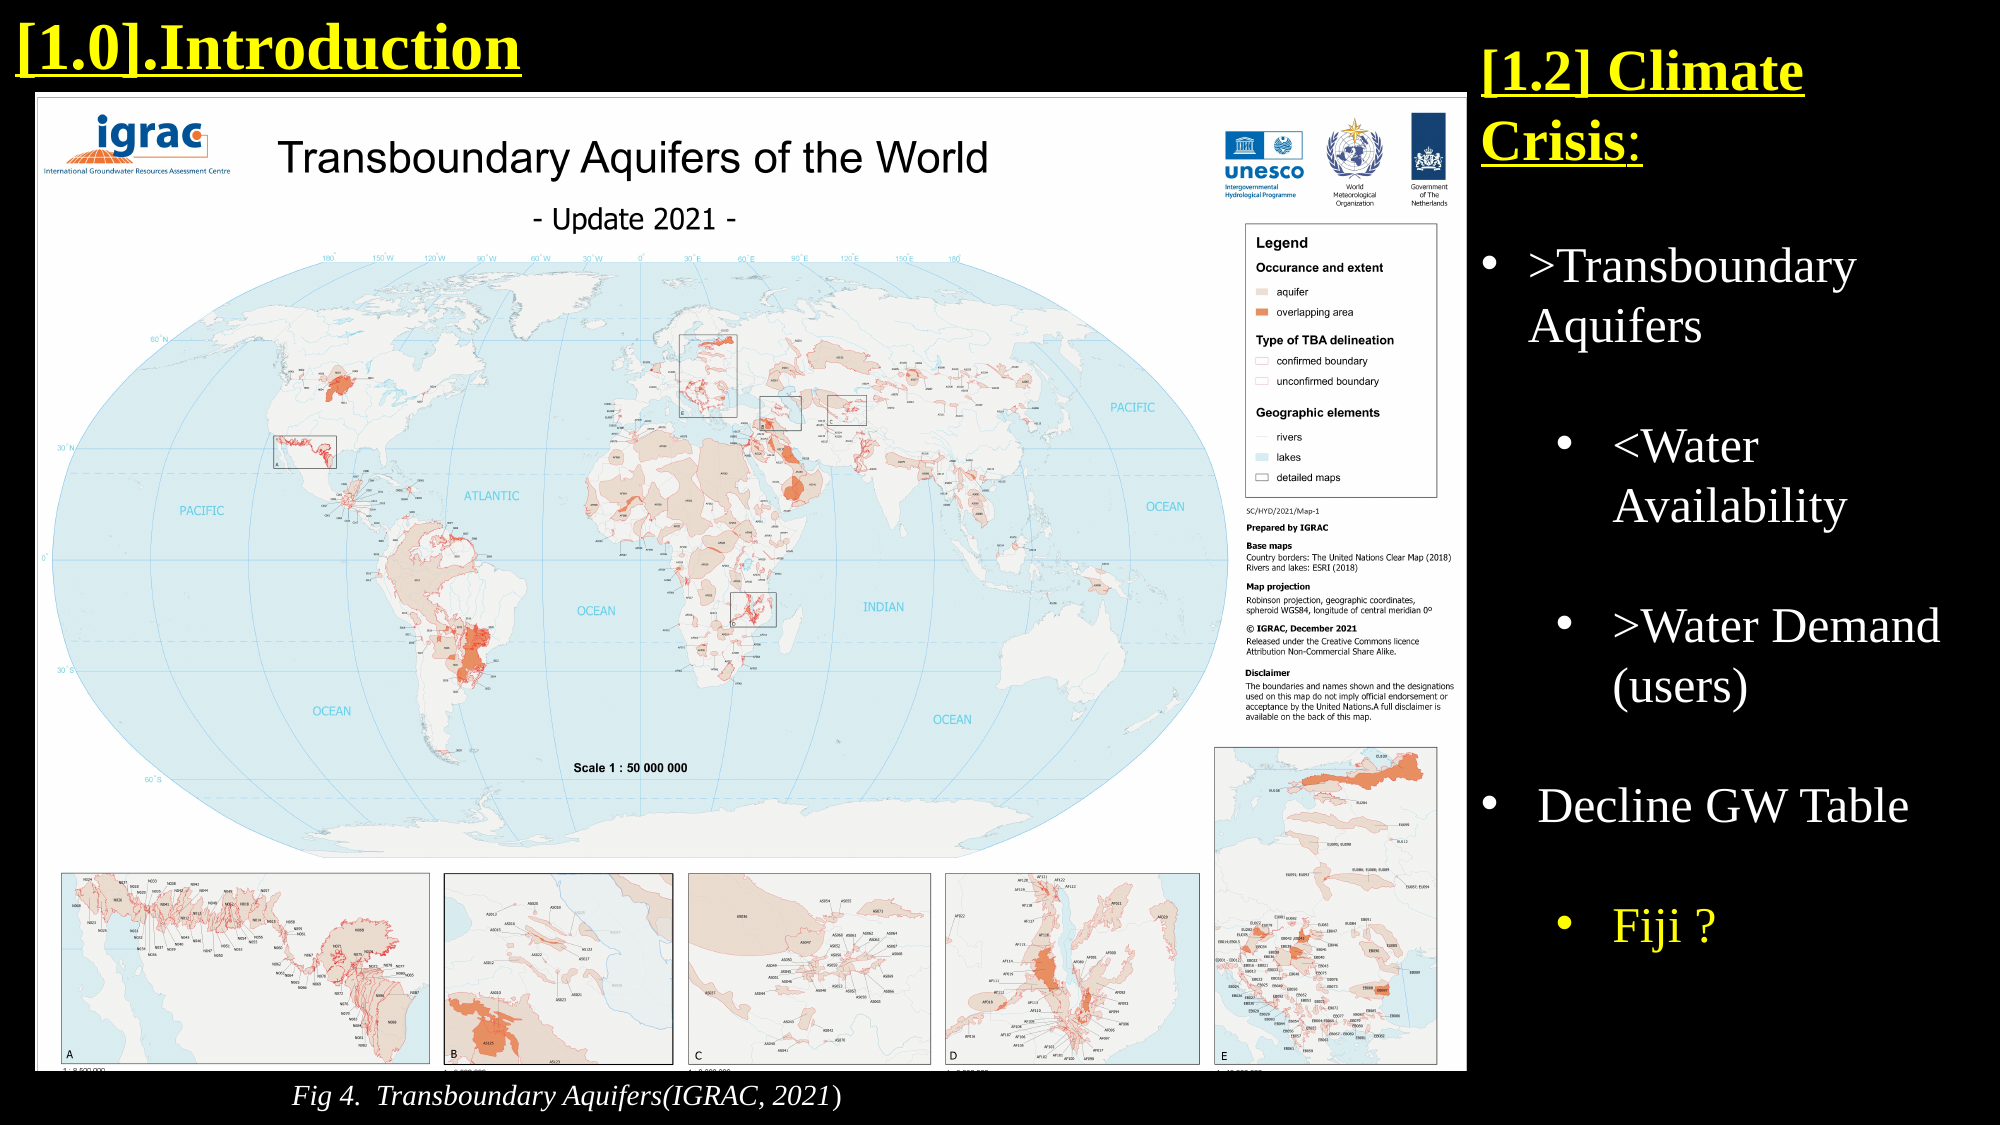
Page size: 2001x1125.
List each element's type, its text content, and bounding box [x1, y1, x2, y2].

text_box [1.2] Climate Crisis: >Transboundary Aquifers <Water Availability >Water Demand (users) Decline GW Table Fiji ? [1466, 25, 1983, 1125]
text_box Fig 4. Transboundary Aquifers(IGRAC, 2021) [277, 1071, 883, 1119]
title [1.0].Introduction [0, 5, 1725, 92]
picture [34, 92, 1467, 1071]
